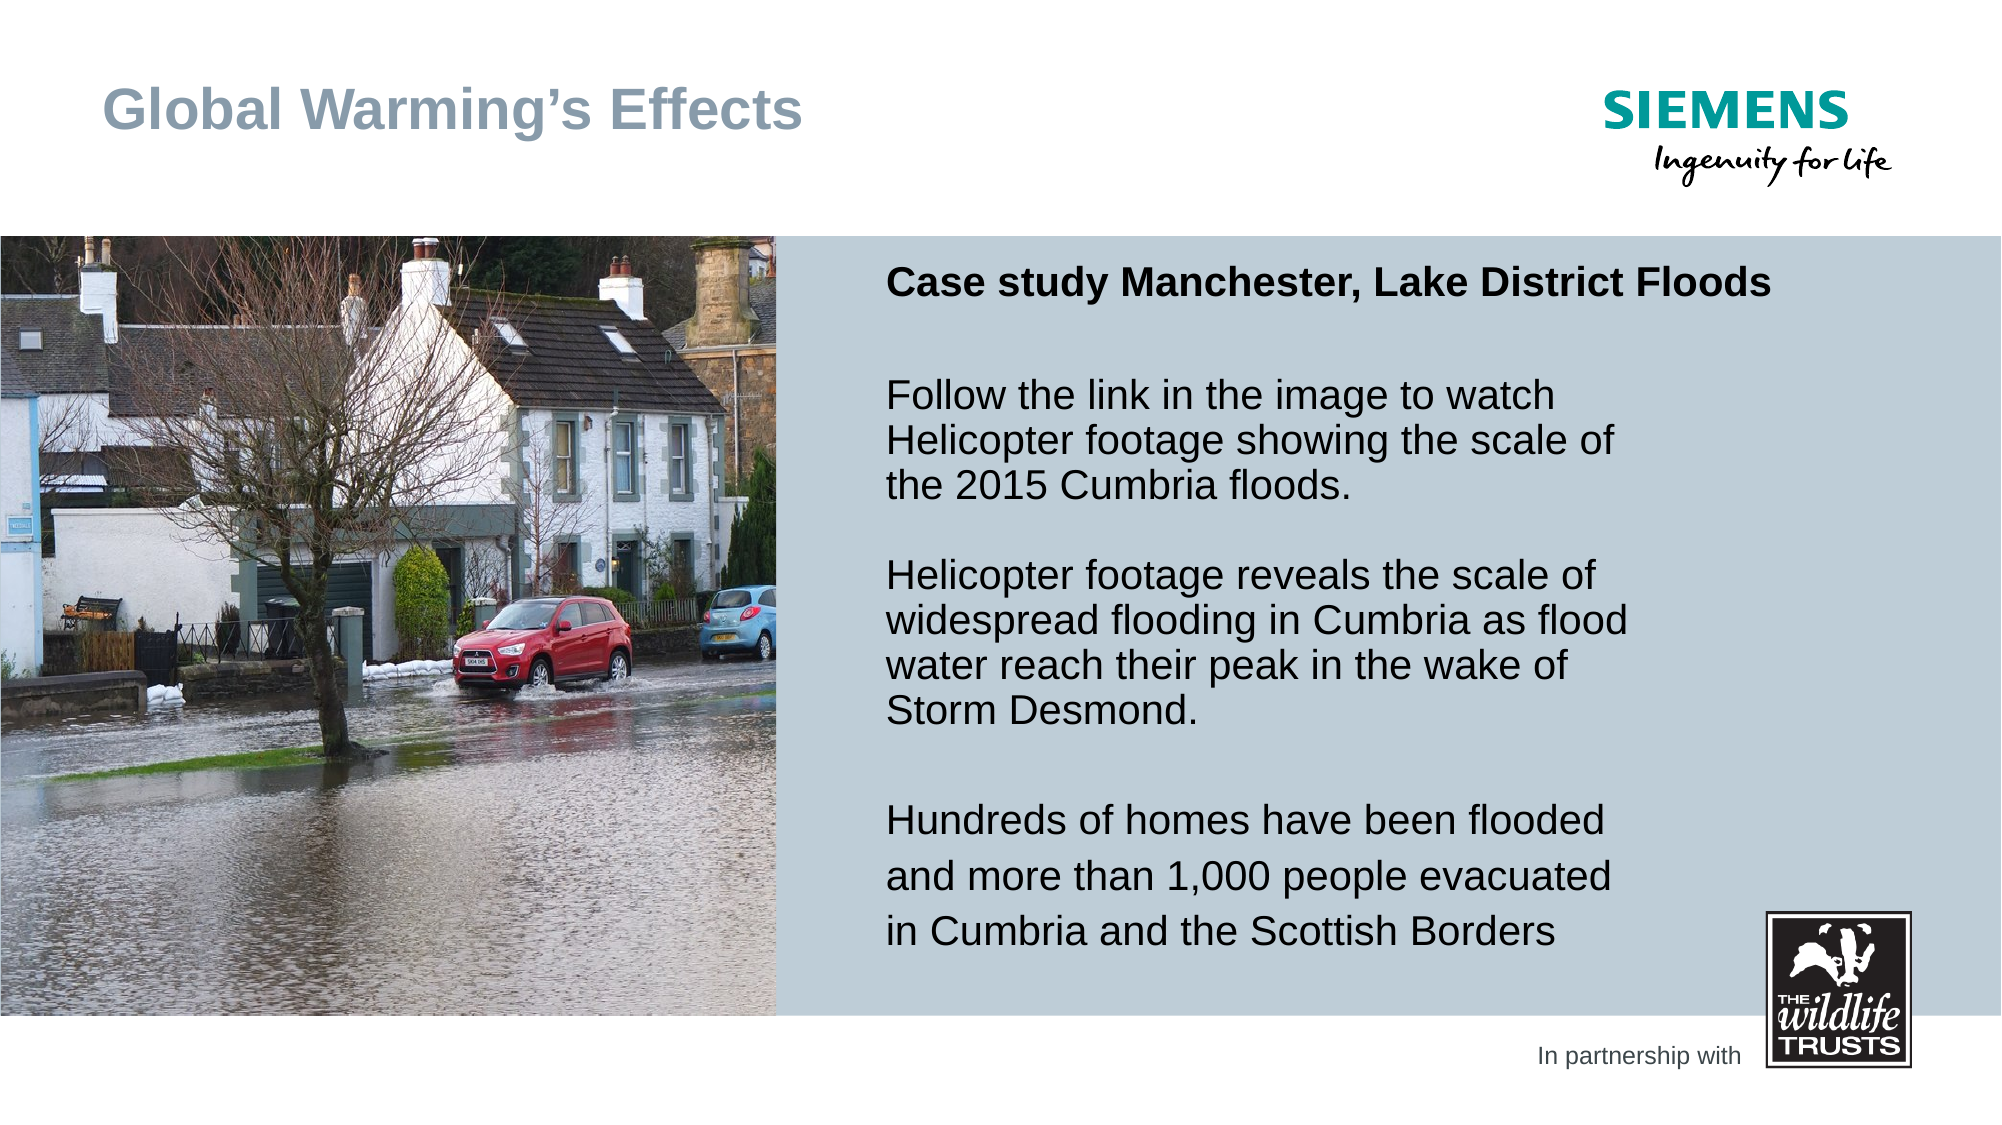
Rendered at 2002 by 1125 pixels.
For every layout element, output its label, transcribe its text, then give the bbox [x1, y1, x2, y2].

title Global Warming’s Effects [0, 0, 2001, 237]
list Case study Manchester, Lake District Floods [885, 249, 1997, 375]
picture [1746, 890, 1928, 1095]
text_box In partnership with [1522, 1029, 1741, 1077]
text_box [780, 237, 2001, 1016]
text_box [975, 537, 1026, 588]
picture [0, 235, 777, 1016]
text_box Follow the link in the image to watch Helicopter footage showing the scale of the 2015 Cumbria floods. Helicopter footage reveals the scale of widespread flooding in Cumbria as flood water reach their peak in the wake of Storm Desmond. Hundreds of homes have been flooded and more than 1,000 people evacuated in Cumbria and the Scottish Borders [885, 373, 1690, 917]
